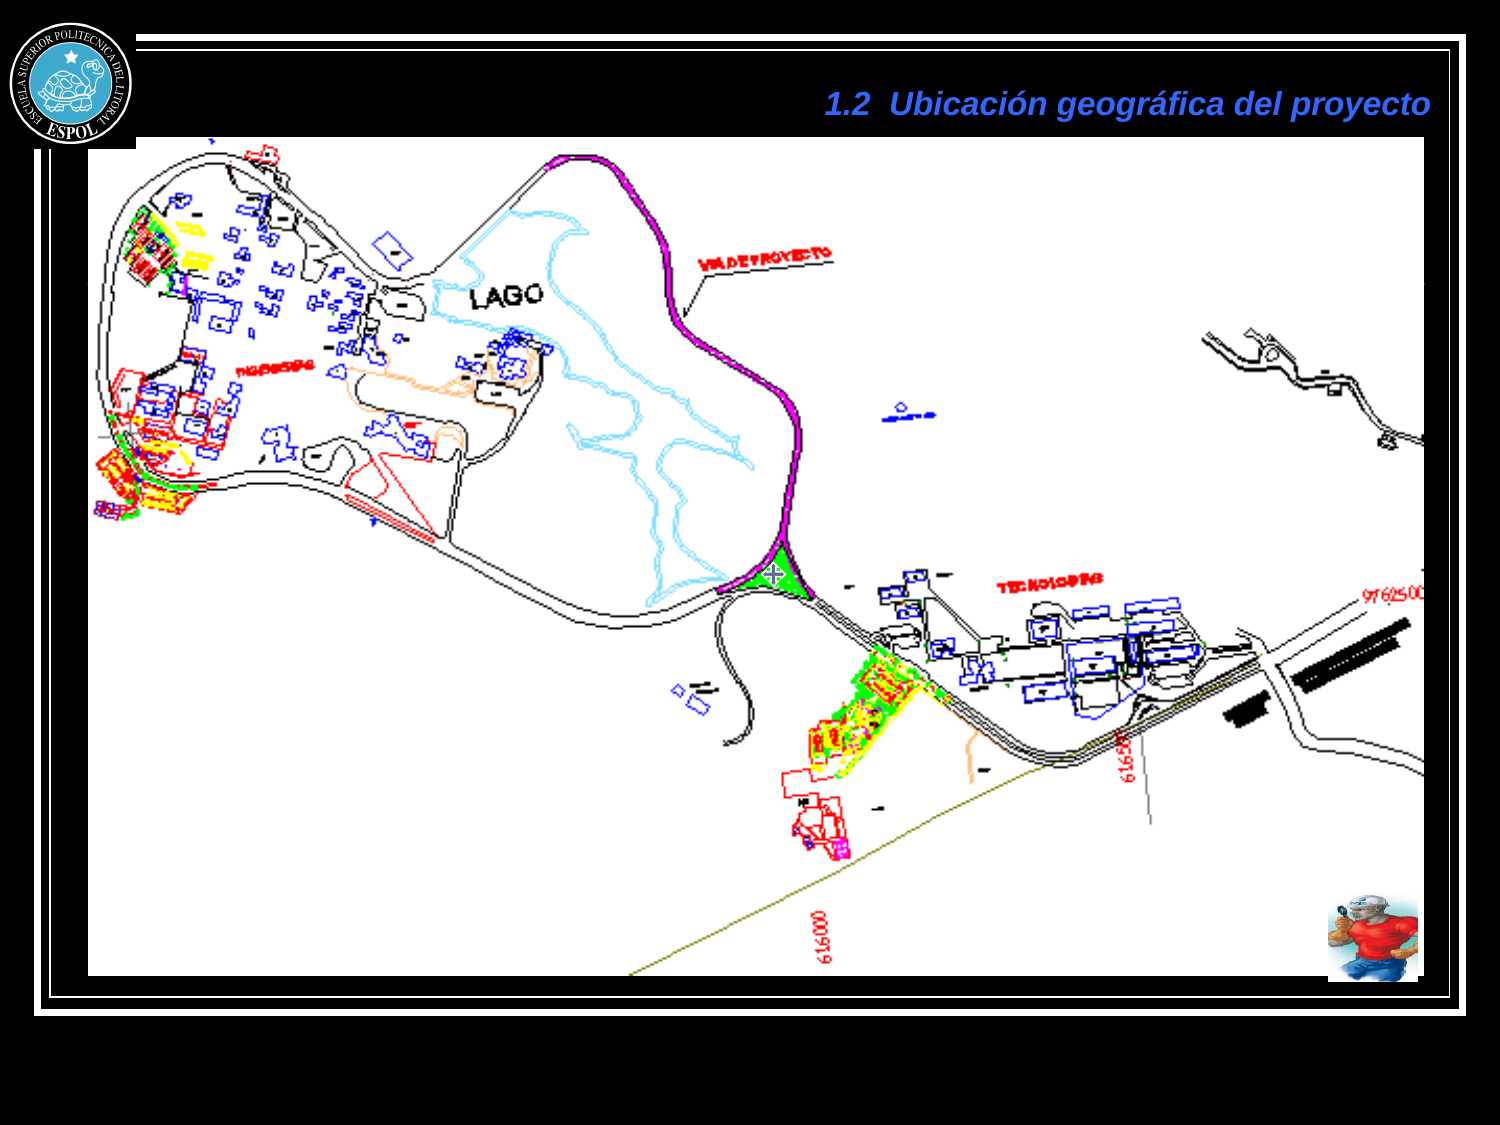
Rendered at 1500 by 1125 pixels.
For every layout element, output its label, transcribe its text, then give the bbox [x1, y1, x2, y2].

picture [5, 18, 1424, 982]
text_box 1.2 Ubicación geográfica del proyecto [797, 54, 1447, 130]
